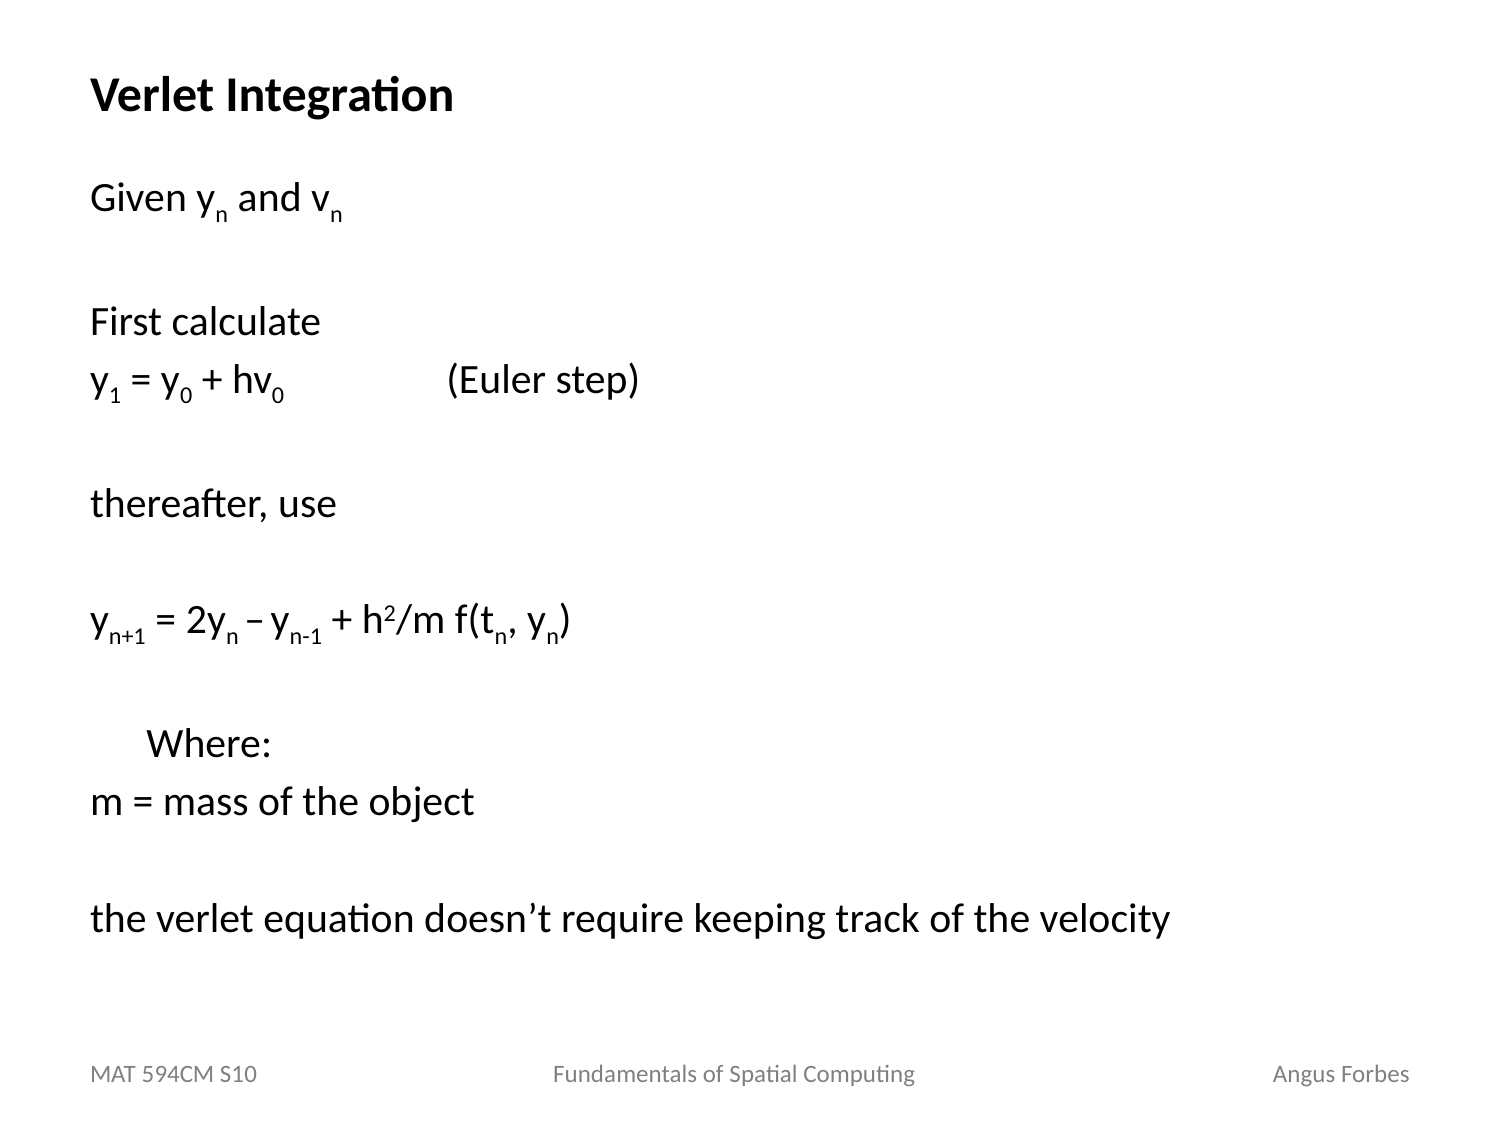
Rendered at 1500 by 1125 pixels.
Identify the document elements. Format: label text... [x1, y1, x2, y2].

list Given yn and vn First calculate y1 = y0 + hv0 (Euler step) thereafter, use yn+1 = 2yn – yn-1 + h2/m f(tn, yn) Where: m = mass of the object the verlet equation doesn’t require keeping track of the velocity [75, 162, 1425, 1043]
title Verlet Integration [75, 45, 1425, 138]
